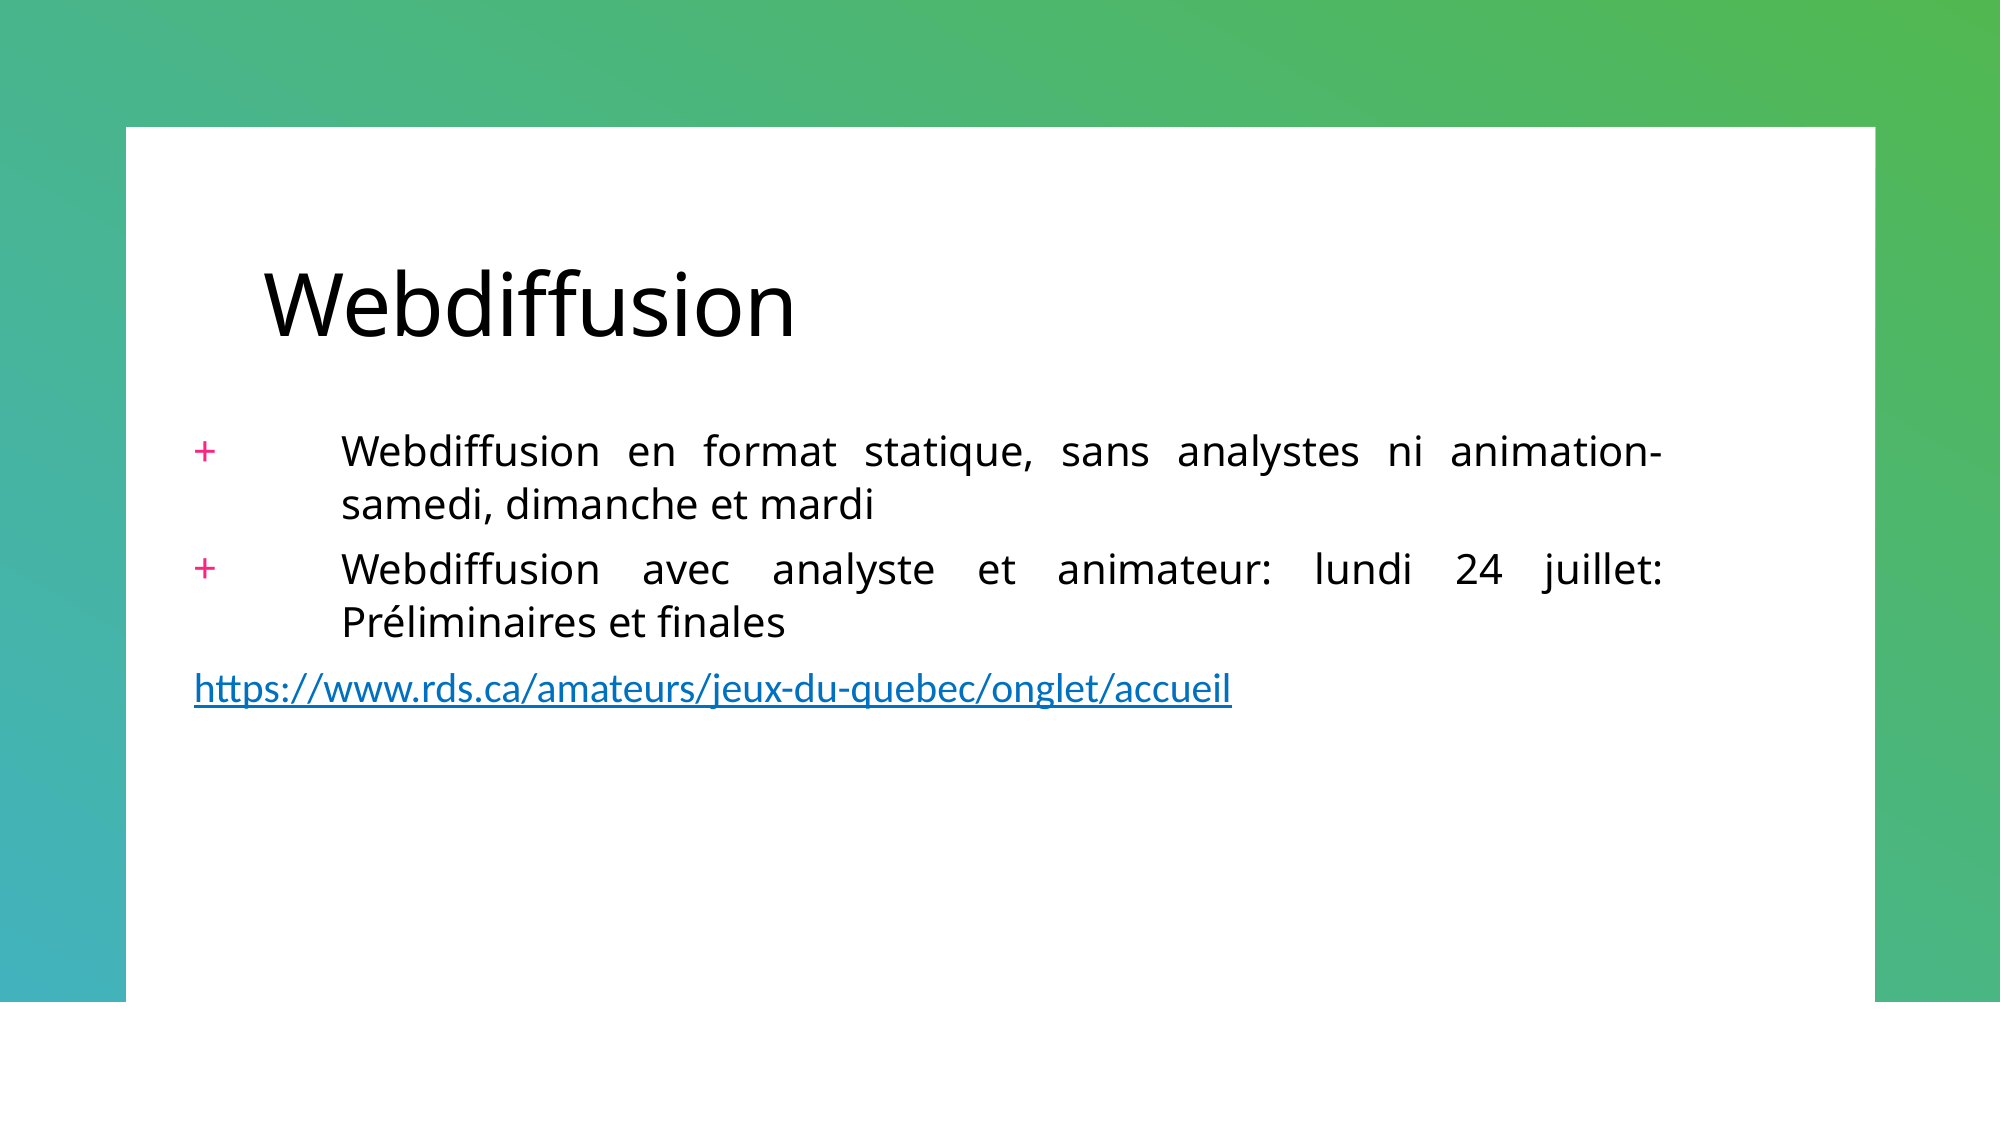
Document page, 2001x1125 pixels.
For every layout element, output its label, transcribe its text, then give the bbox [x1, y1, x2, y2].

list Webdiffusion en format statique, sans analystes ni animation- samedi, dimanche et mardi Webdiffusion avec analyste et animateur: lundi 24 juillet: Préliminaires et finales https://www.rds.ca/amateurs/jeux-du-quebec/onglet/accueil [178, 415, 1679, 929]
title Webdiffusion [248, 248, 1749, 470]
